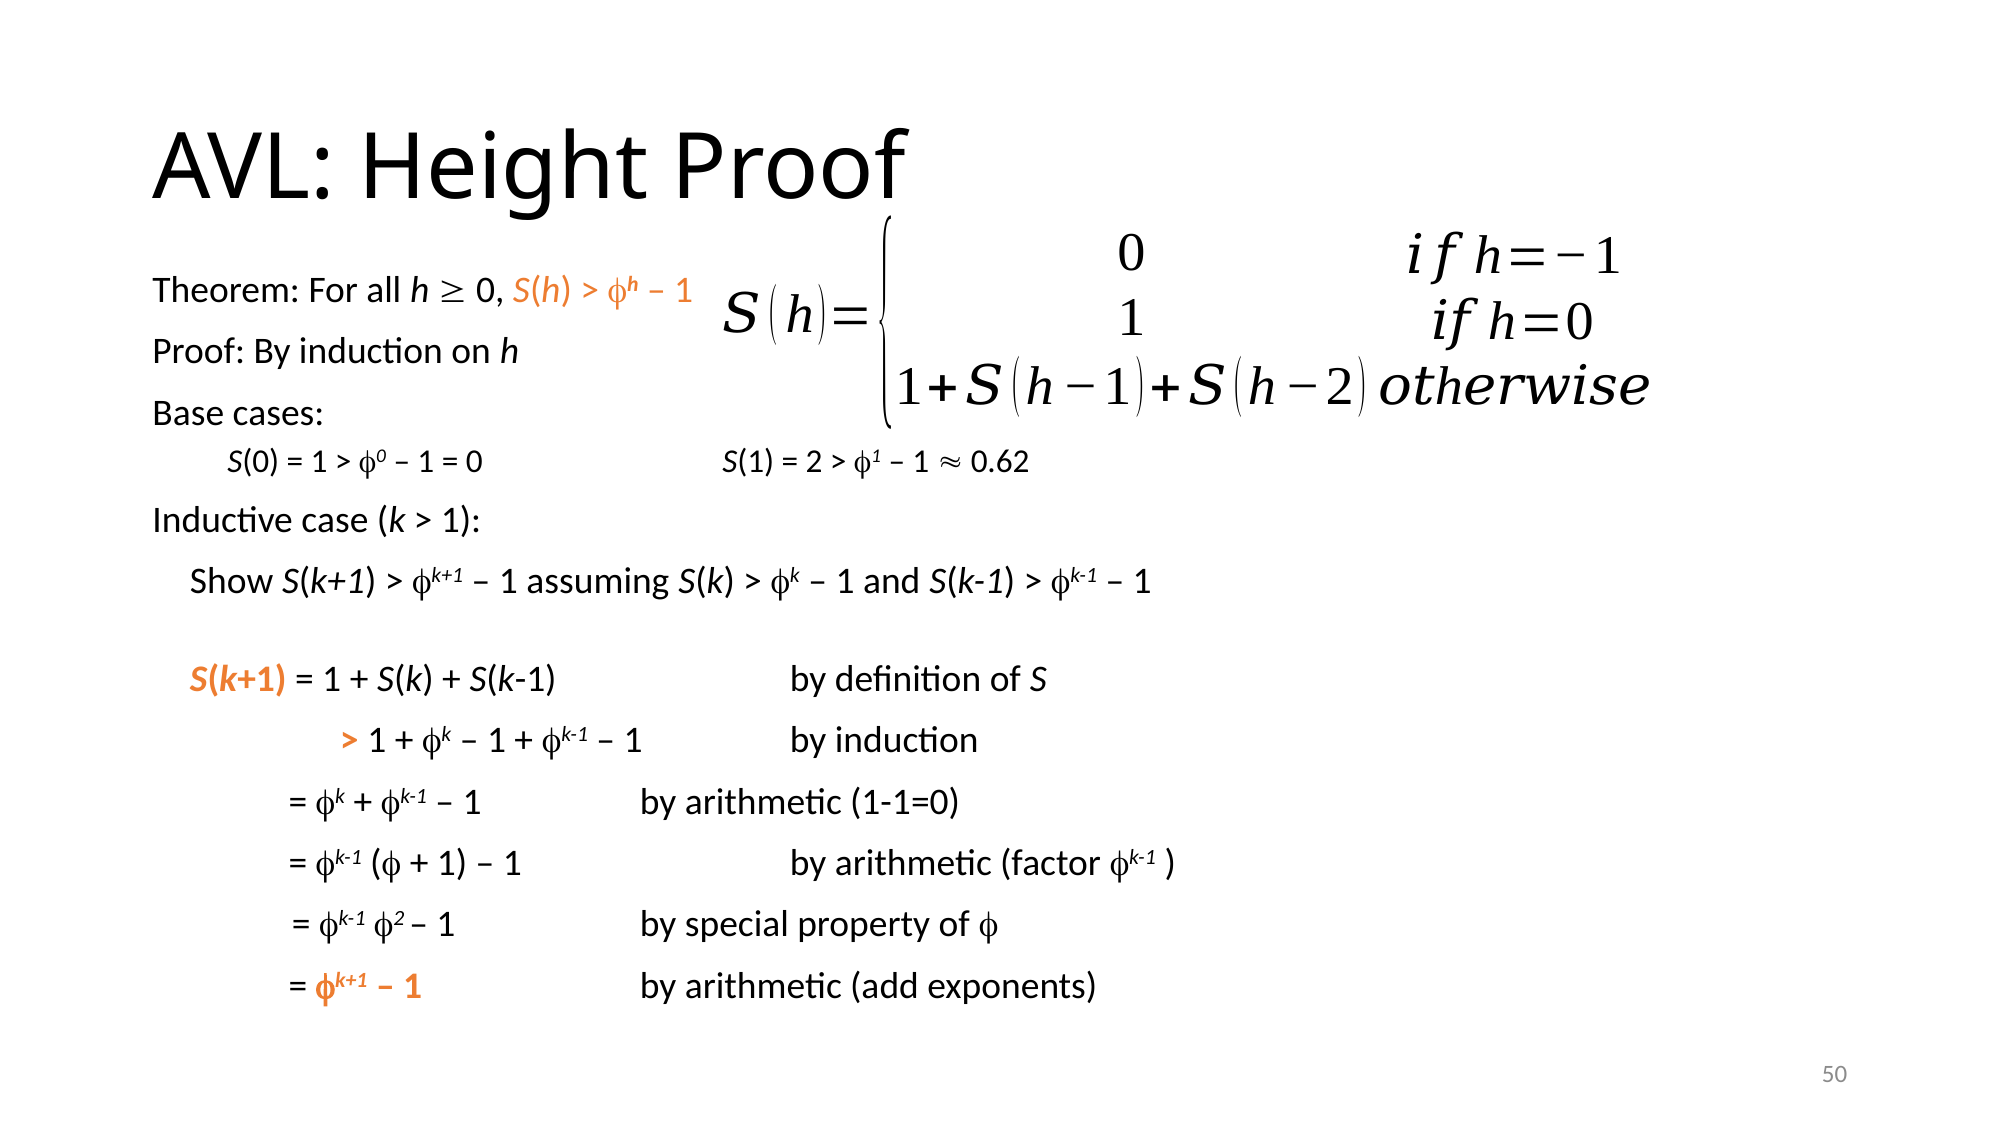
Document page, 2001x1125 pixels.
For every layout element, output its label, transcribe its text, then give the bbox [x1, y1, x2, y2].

list Theorem: For all h  0, S(h) > h – 1 Proof: By induction on h Base cases: S(0) = 1 > 0 – 1 = 0 S(1) = 2 > 1 – 1  0.62 Inductive case (k > 1): Show S(k+1) > k+1 – 1 assuming S(k) > k – 1 and S(k-1) > k-1 – 1 S(k+1) = 1 + S(k) + S(k-1) by definition of S > 1 + k – 1 + k-1 – 1 by induction = k + k-1 – 1 by arithmetic (1-1=0) = k-1 ( + 1) – 1 by arithmetic (factor k-1 ) = k-1 2 – 1 by special property of  = k+1 – 1 by arithmetic (add exponents) [137, 262, 1800, 1043]
title AVL: Height Proof [137, 59, 1863, 278]
slide_number 50 [1412, 1042, 1863, 1103]
